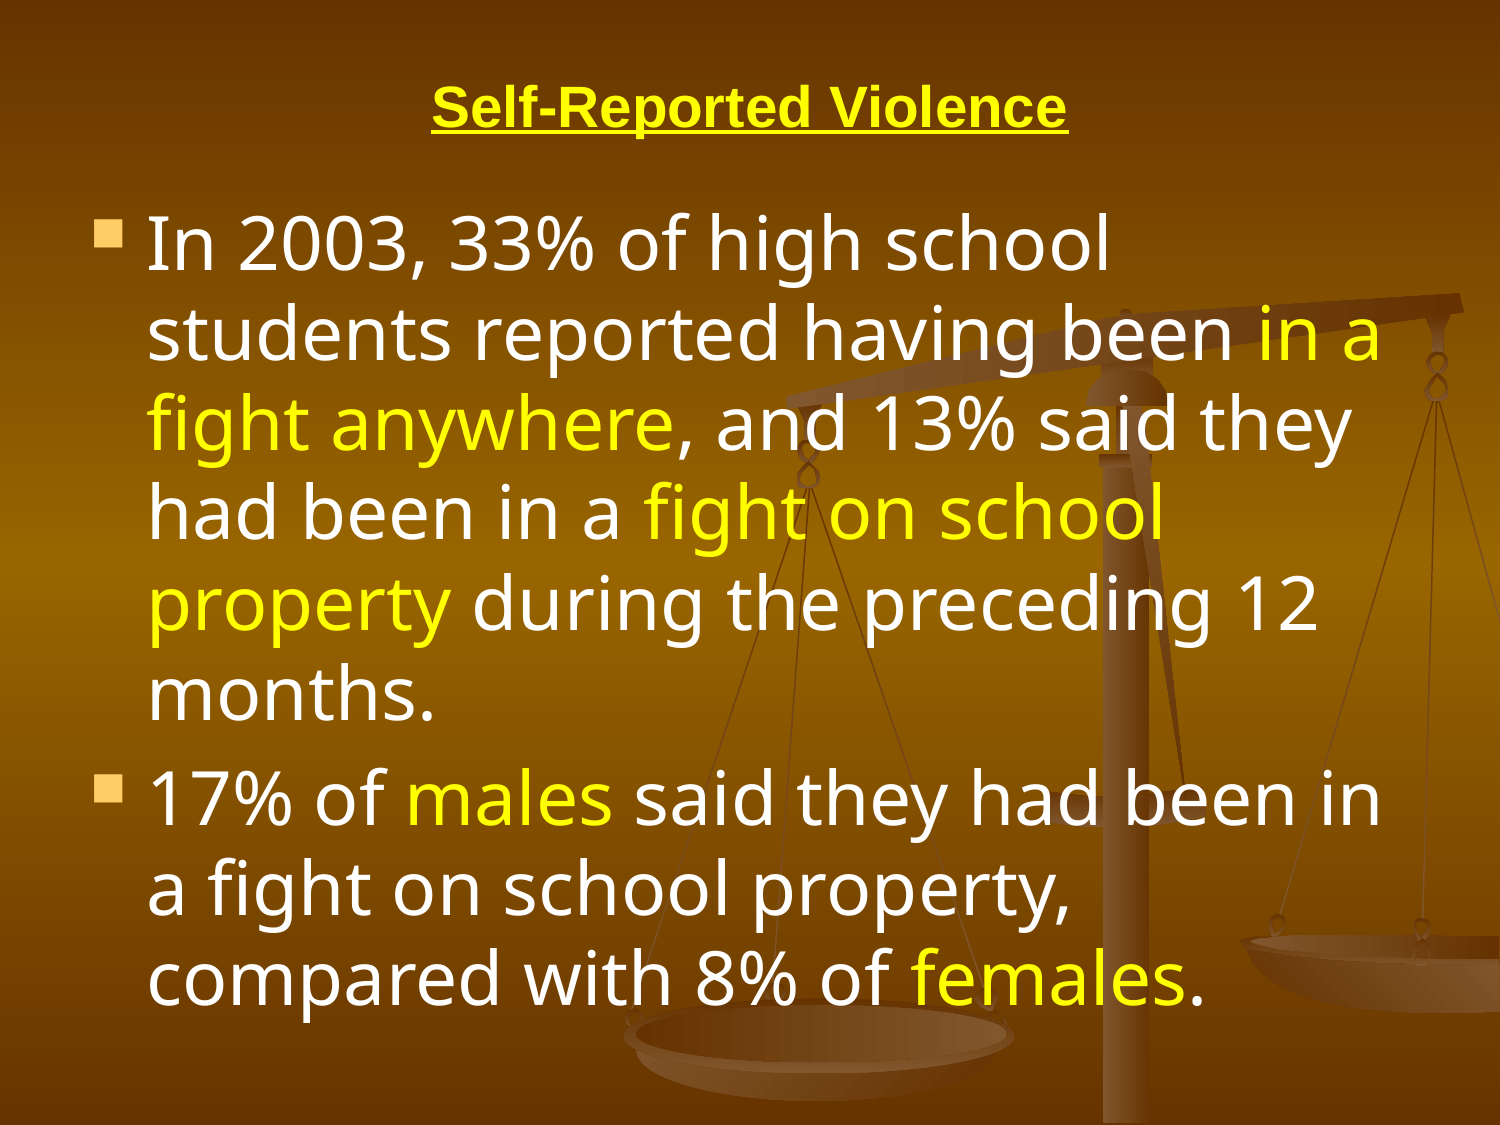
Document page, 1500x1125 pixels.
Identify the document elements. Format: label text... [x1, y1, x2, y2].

list In 2003, 33% of high school students reported having been in a fight anywhere, and 13% said they had been in a fight on school property during the preceding 12 months. 17% of males said they had been in a fight on school property, compared with 8% of females. [74, 187, 1426, 1006]
title Self-Reported Violence [74, 45, 1426, 163]
